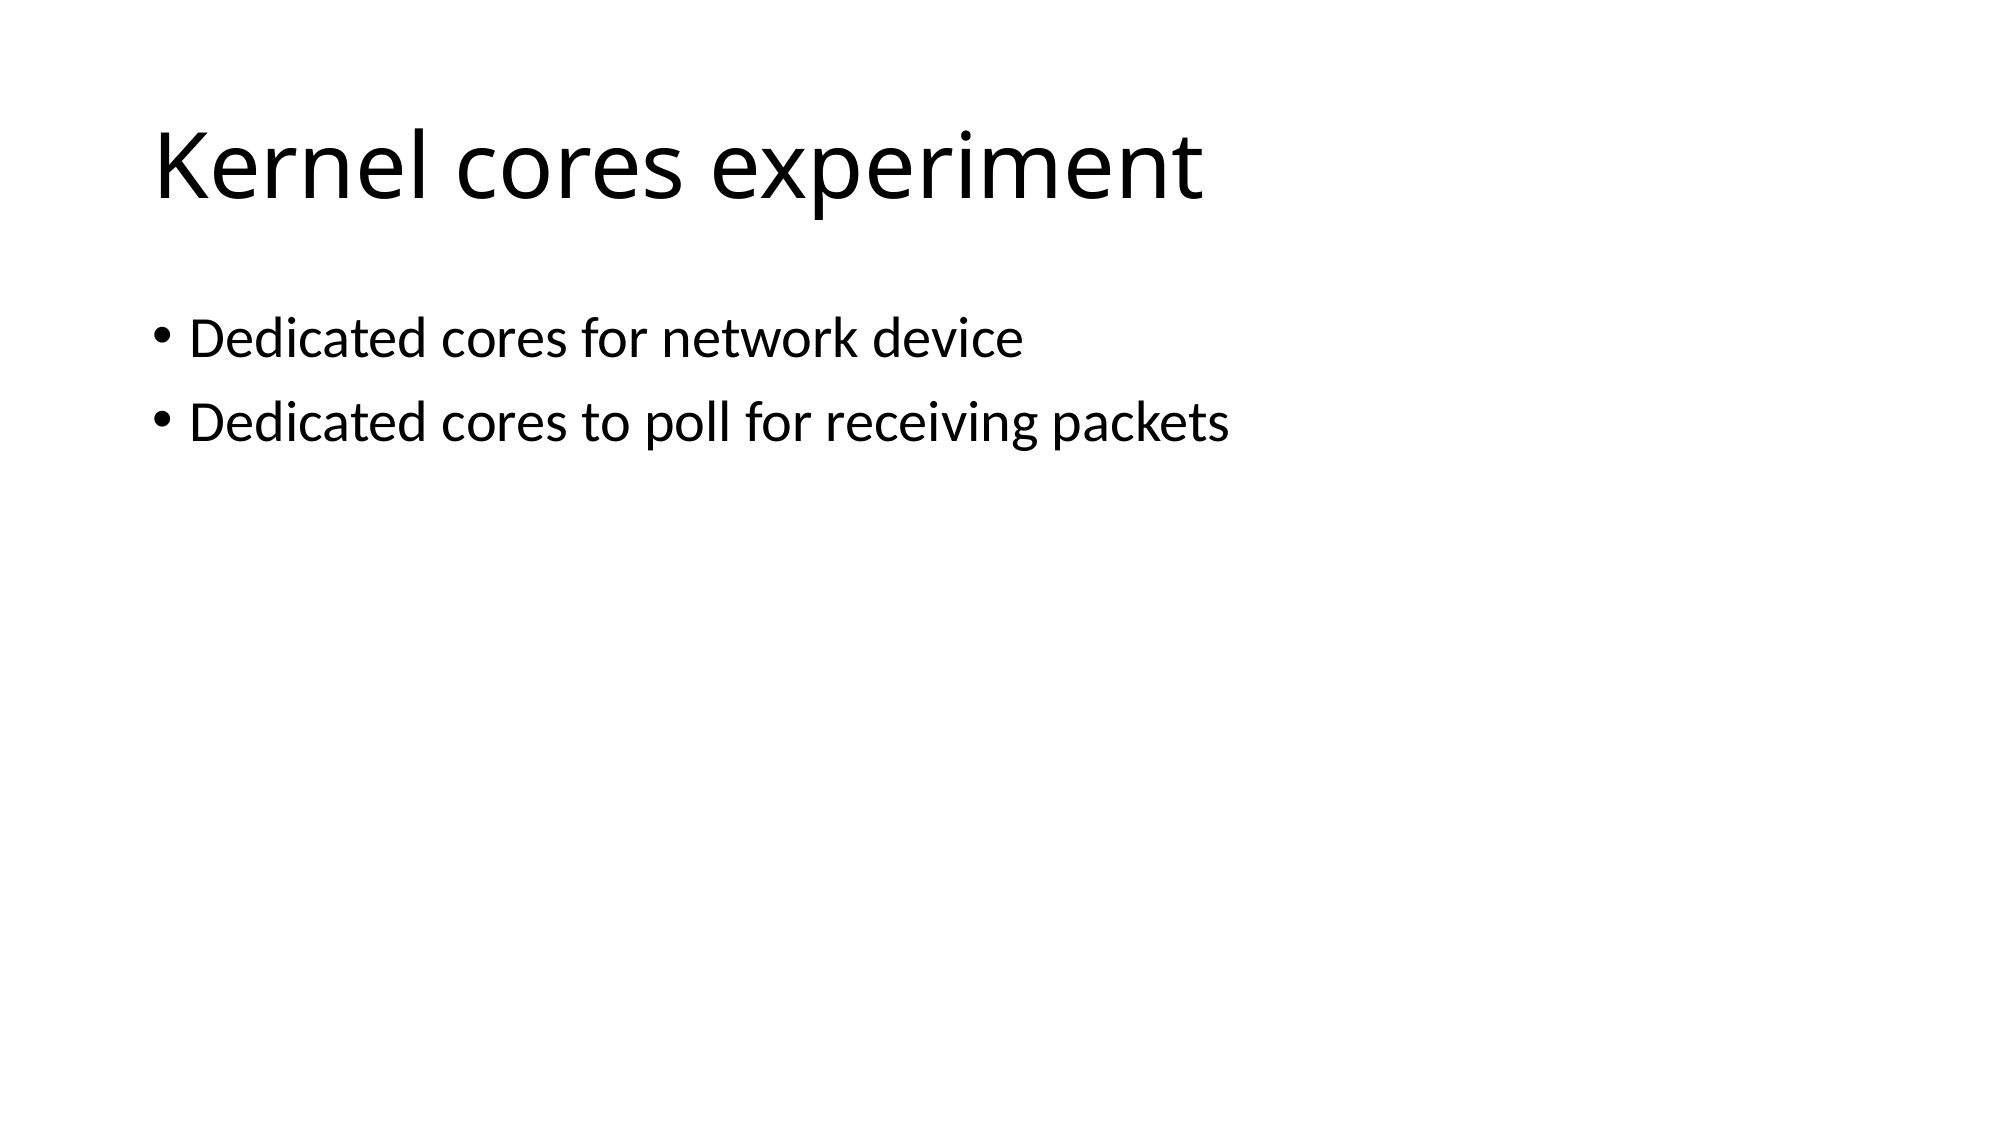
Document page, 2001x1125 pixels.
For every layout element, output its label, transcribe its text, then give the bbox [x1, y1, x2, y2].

list Dedicated cores for network device Dedicated cores to poll for receiving packets [137, 299, 1863, 1014]
title Kernel cores experiment [137, 59, 1863, 278]
